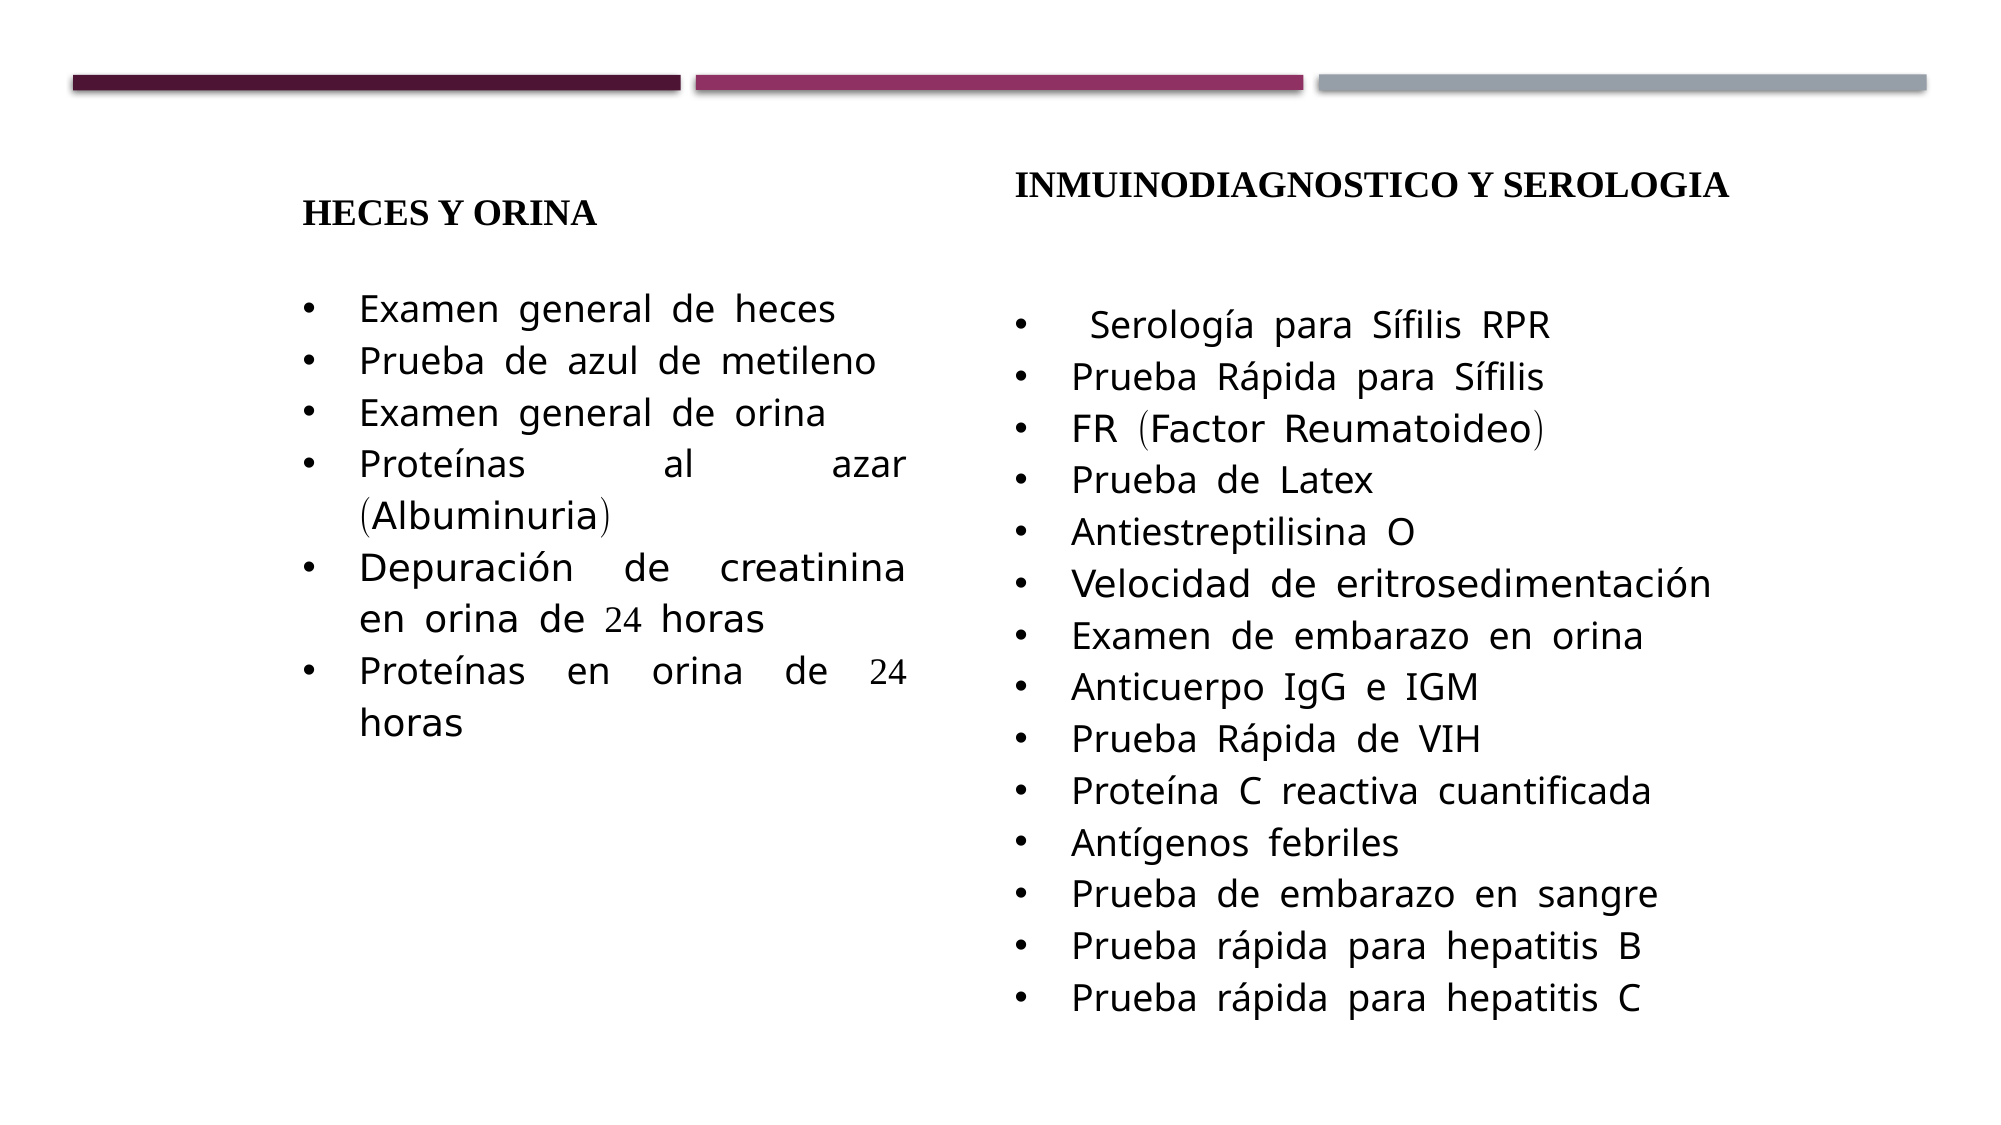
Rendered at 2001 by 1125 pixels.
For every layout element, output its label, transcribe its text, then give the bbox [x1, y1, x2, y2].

text_box HECES Y ORINA Examen general de heces Prueba de azul de metileno Examen general de orina Proteínas al azar (Albuminuria) Depuración de creatinina en orina de 24 horas Proteínas en orina de 24 horas [288, 180, 922, 752]
text_box INMUINODIAGNOSTICO Y SEROLOGIA Serología para Sífilis RPR Prueba Rápida para Sífilis FR (Factor Reumatoideo) Prueba de Latex Antiestreptilisina O Velocidad de eritrosedimentación Examen de embarazo en orina Anticuerpo IgG e IGM Prueba Rápida de VIH Proteína C reactiva cuantificada Antígenos febriles Prueba de embarazo en sangre Prueba rápida para hepatitis B Prueba rápida para hepatitis C [999, 152, 1816, 1027]
